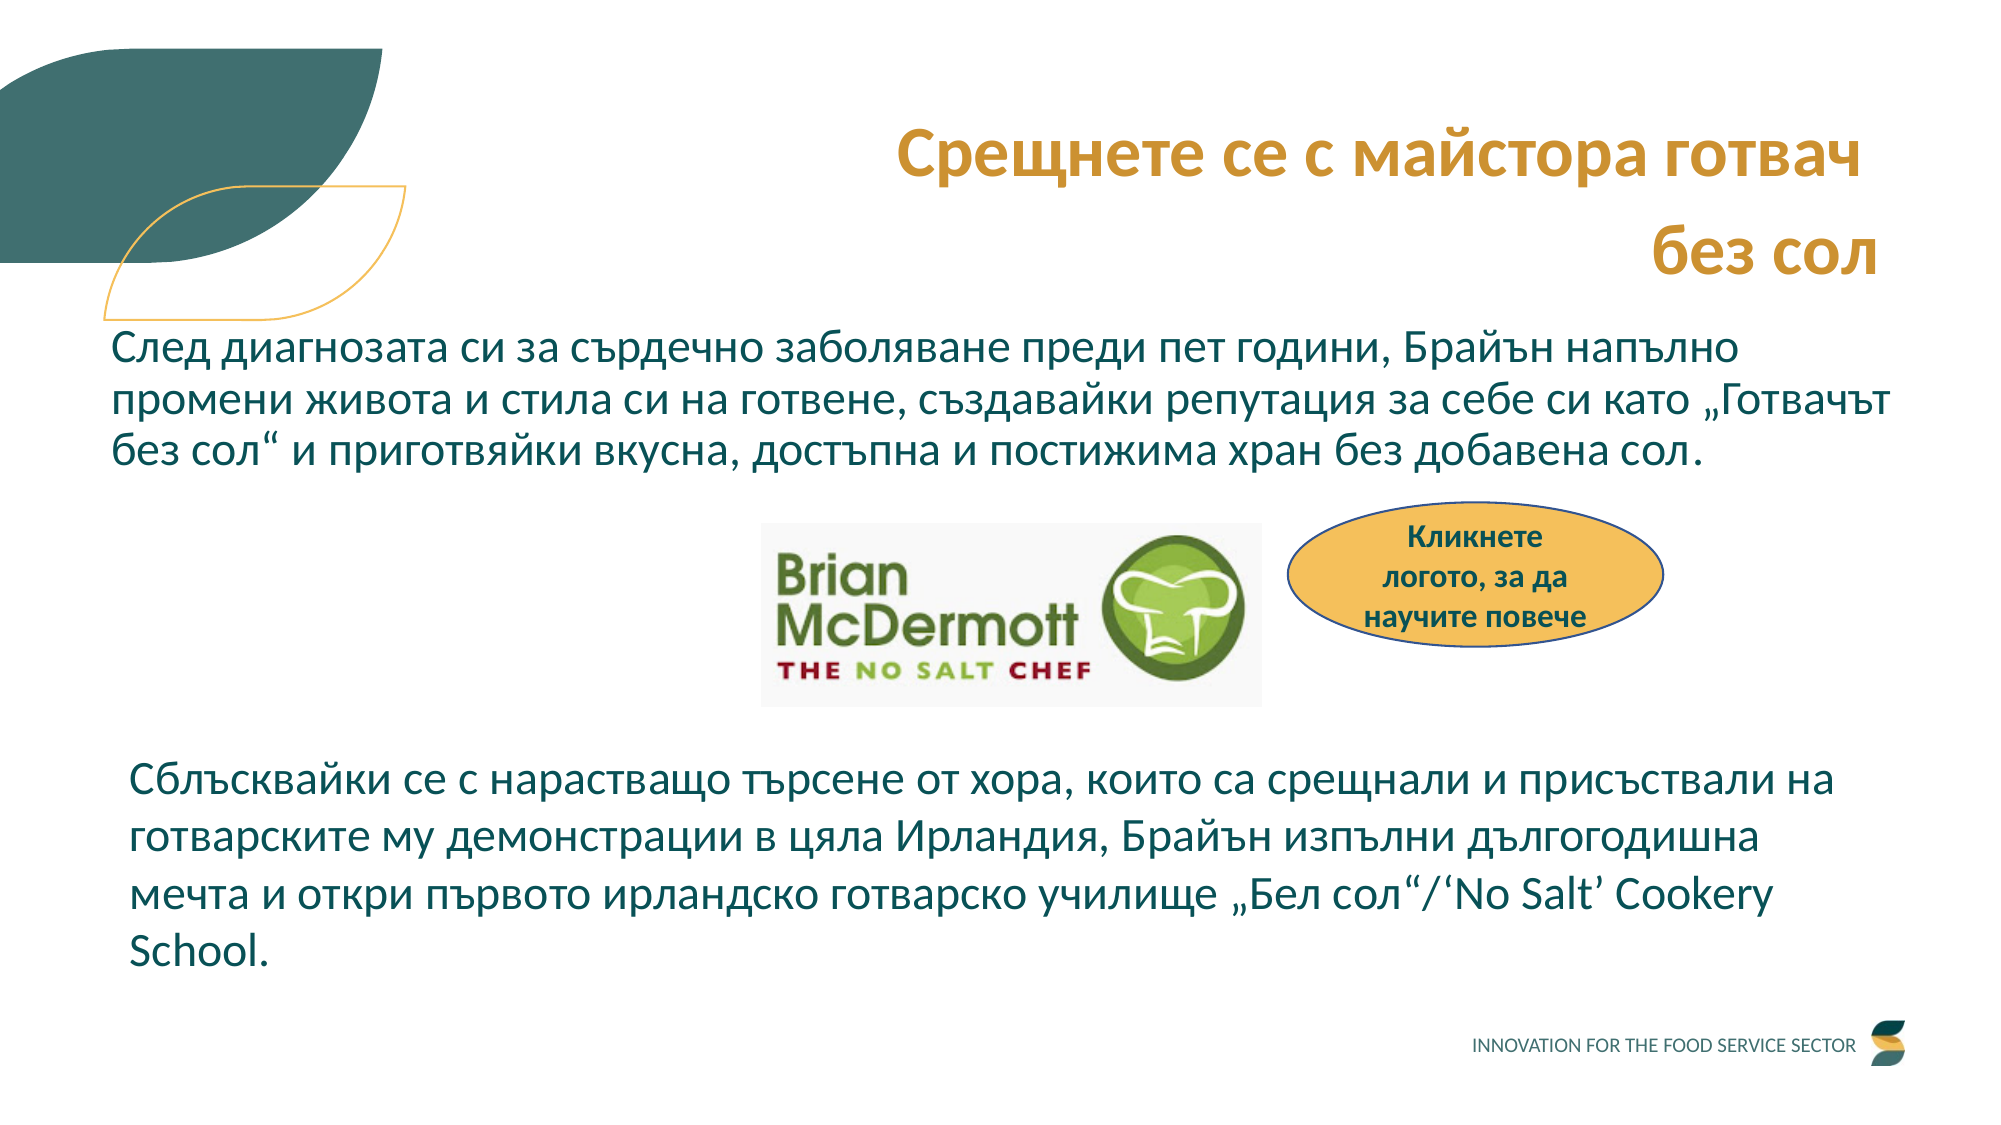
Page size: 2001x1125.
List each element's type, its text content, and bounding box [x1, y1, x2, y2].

picture [761, 523, 1262, 707]
text_box Кликнете логото, за да научите повече [1286, 501, 1665, 648]
list Срещнете се с майстора готвач без сол [454, 107, 1895, 298]
list След диагнозата си за сърдечно заболяване преди пет години, Брайън напълно промени живота и стила си на готвене, създавайки репутация за себе си като „Готвачът без сол“ и приготвяйки вкусна, достъпна и постижима хран без добавена сол. [96, 313, 1927, 980]
picture [1871, 1020, 1905, 1066]
text_box Сблъсквайки се с нарастващо търсене от хора, които са срещнали и присъствали на готварските му демонстрации в цяла Ирландия, Брайън изпълни дългогодишна мечта и откри първото ирландско готварско училище „Бел сол“/‘No Salt’ Cookery School. [115, 738, 1908, 984]
